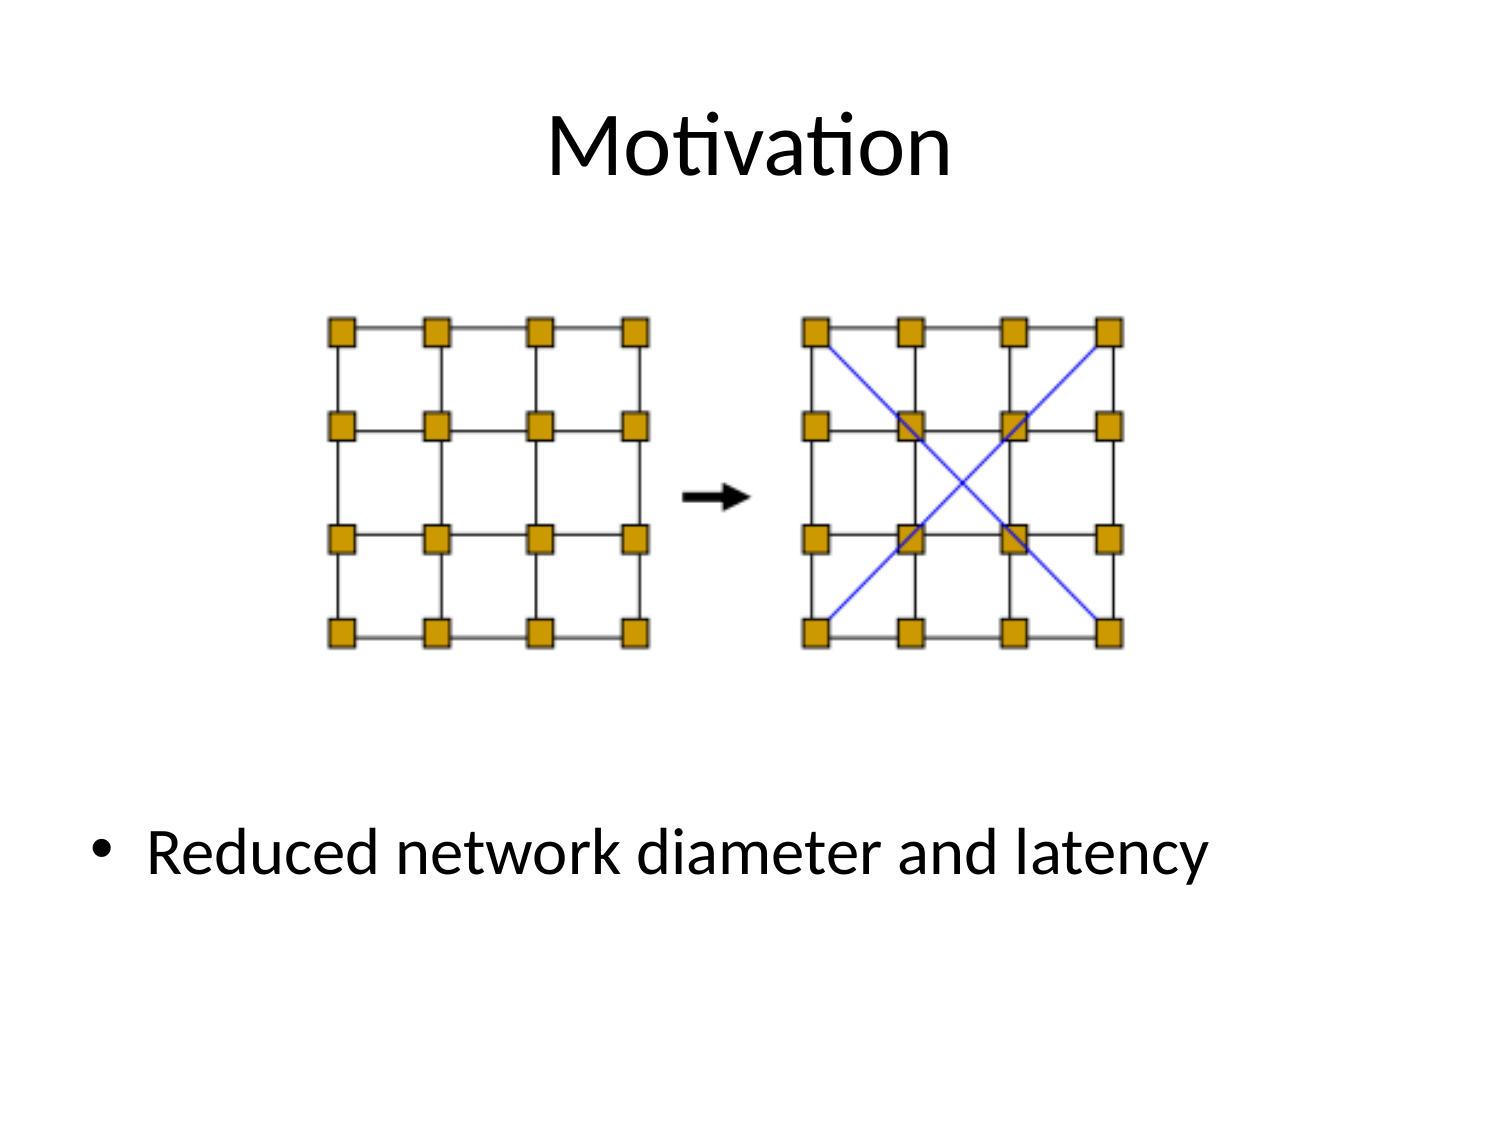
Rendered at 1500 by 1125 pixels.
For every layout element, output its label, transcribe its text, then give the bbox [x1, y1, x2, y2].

text_box Reduced network diameter and latency [74, 799, 1425, 1005]
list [287, 287, 1163, 663]
title Motivation [75, 45, 1425, 233]
